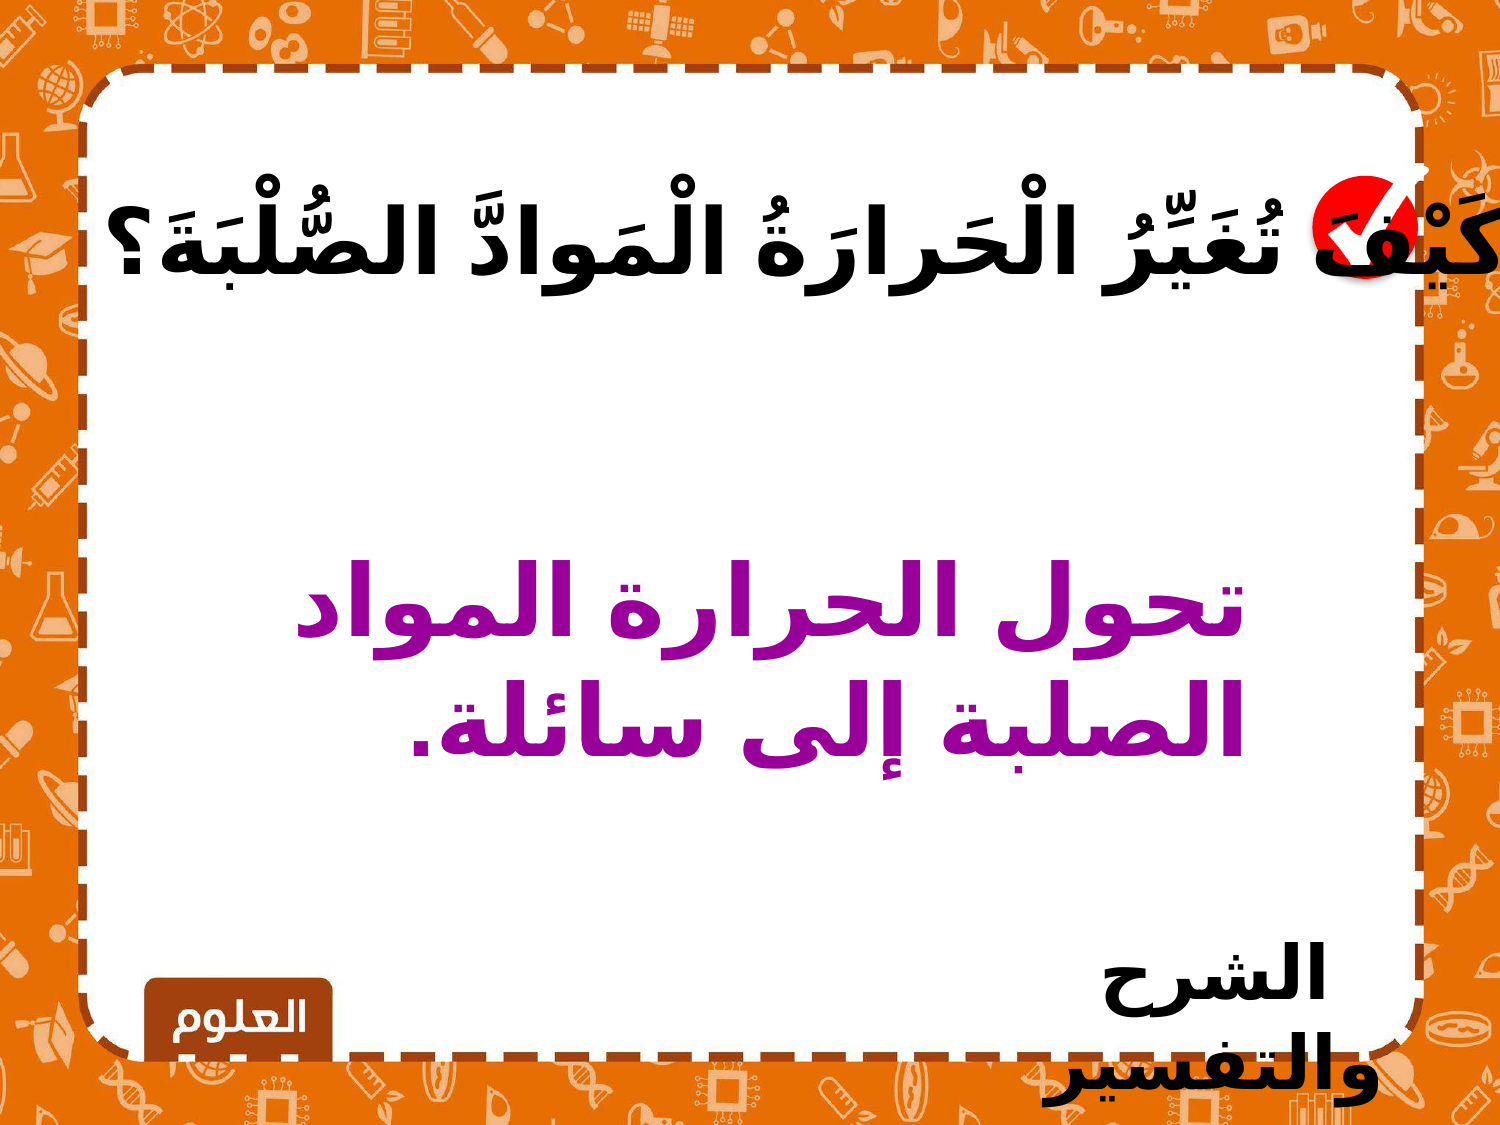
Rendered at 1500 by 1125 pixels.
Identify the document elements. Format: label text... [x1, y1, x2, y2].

text_box الشرح والتفسير [962, 917, 1467, 1112]
picture [0, 0, 1500, 1125]
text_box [1312, 163, 1430, 280]
text_box كَيْفَ تُغَيِّرُ الْحَرارَةُ الْمَوادَّ الصُّلْبَةَ؟ [87, 175, 1500, 301]
text_box تحول الحرارة المواد الصلبة إلى سائلة. [246, 528, 1266, 784]
